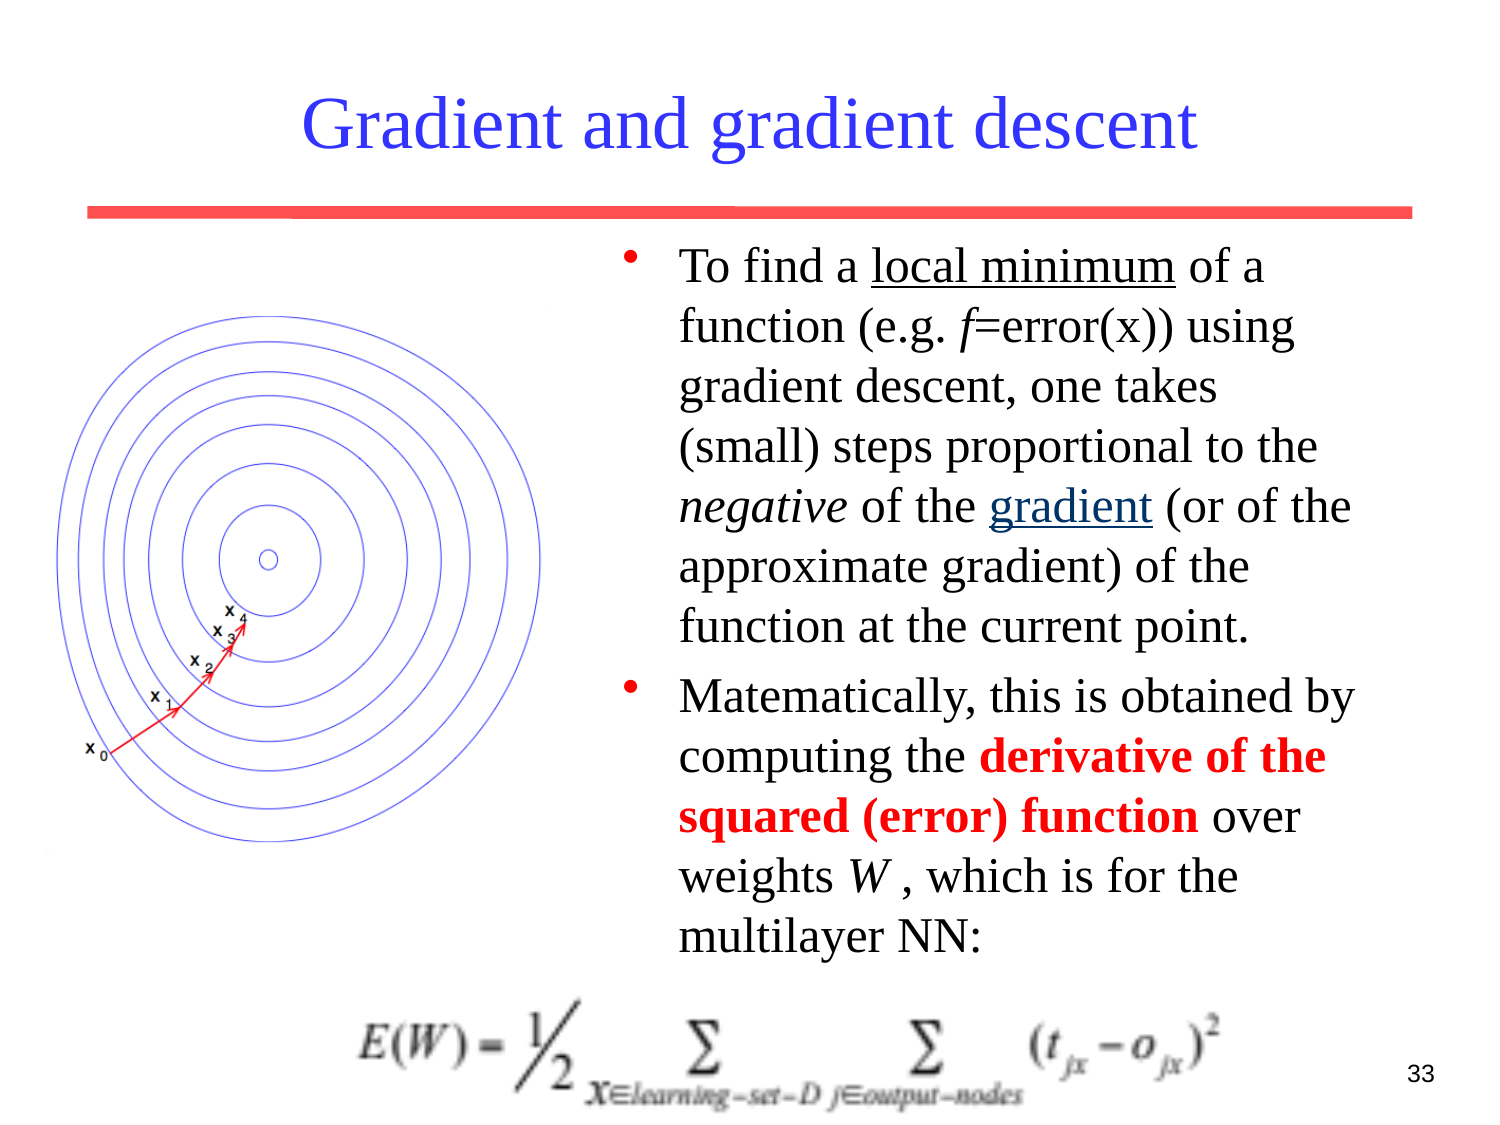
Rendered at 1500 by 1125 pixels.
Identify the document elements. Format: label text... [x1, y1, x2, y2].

slide_number 33 [1228, 1050, 1450, 1125]
list To find a local minimum of a function (e.g. f=error(x)) using gradient descent, one takes (small) steps proportional to the negative of the gradient (or of the approximate gradient) of the function at the current point. Matematically, this is obtained by computing the derivative of the squared (error) function over weights W , which is for the multilayer NN: [607, 224, 1388, 994]
title Gradient and gradient descent [112, 37, 1388, 200]
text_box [349, 987, 1228, 1118]
picture [37, 295, 553, 857]
